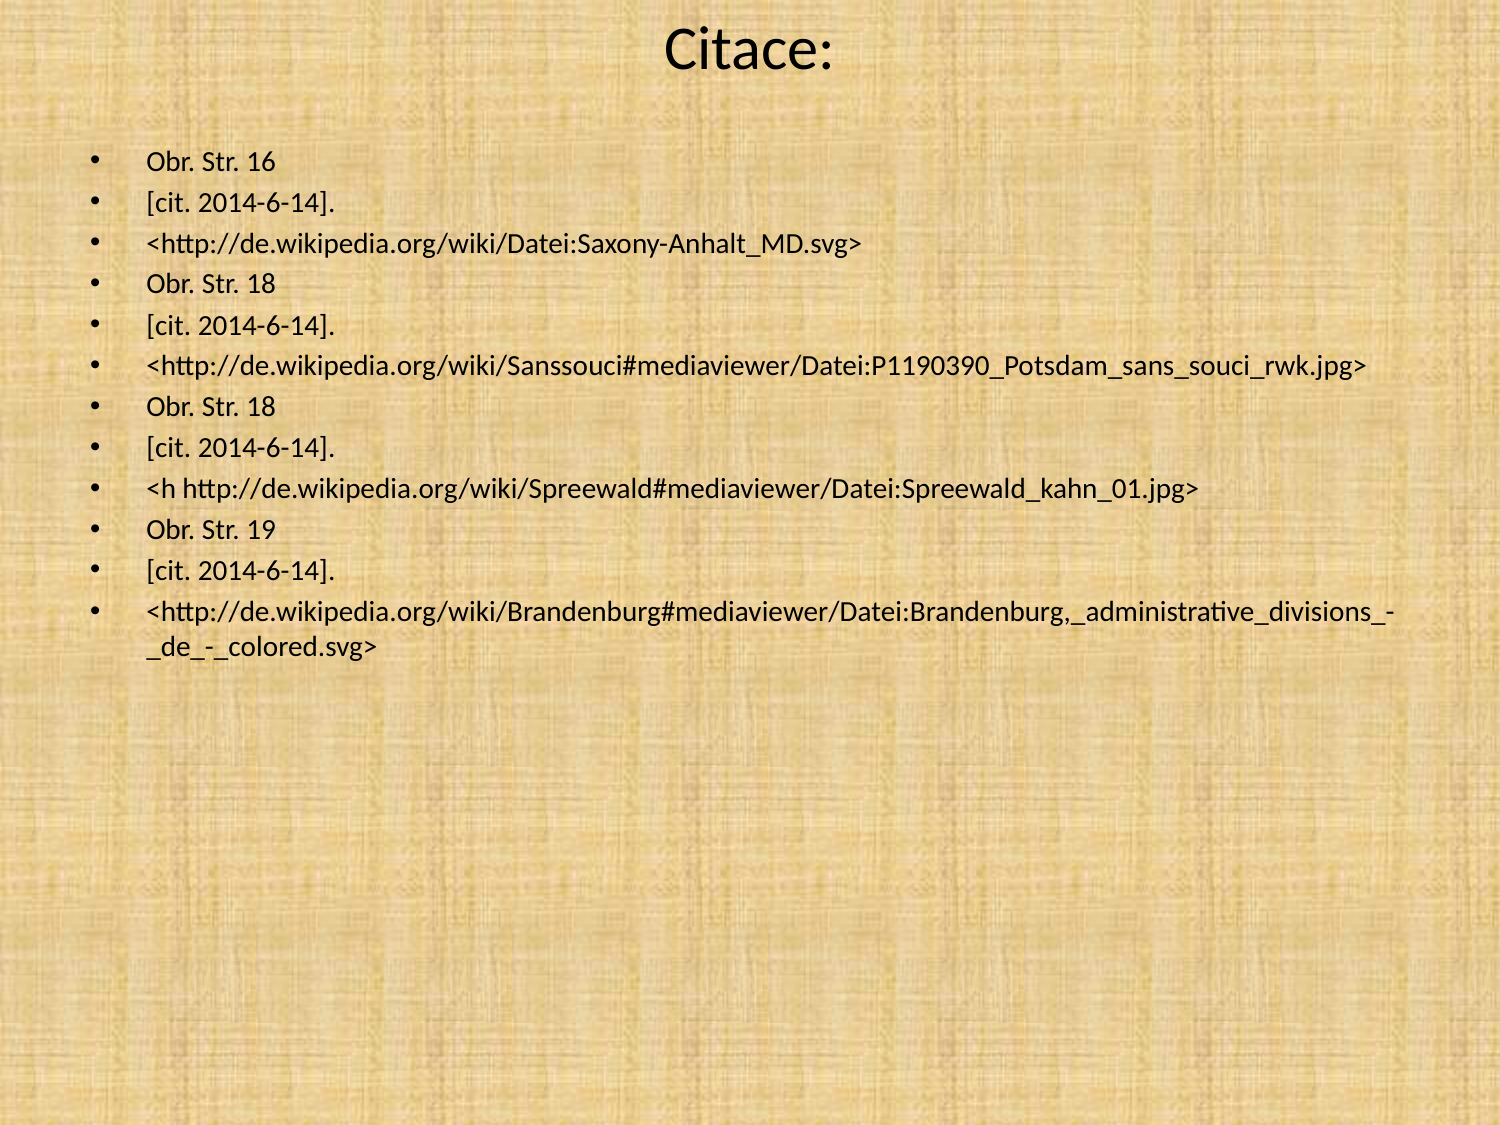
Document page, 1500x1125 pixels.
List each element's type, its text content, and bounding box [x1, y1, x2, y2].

picture [0, 0, 1500, 1125]
list Obr. Str. 16 [cit. 2014-6-14]. <http://de.wikipedia.org/wiki/Datei:Saxony-Anhalt_MD.svg> Obr. Str. 18 [cit. 2014-6-14]. <http://de.wikipedia.org/wiki/Sanssouci#mediaviewer/Datei:P1190390_Potsdam_sans_souci_rwk.jpg> Obr. Str. 18 [cit. 2014-6-14]. <h http://de.wikipedia.org/wiki/Spreewald#mediaviewer/Datei:Spreewald_kahn_01.jpg> Obr. Str. 19 [cit. 2014-6-14]. <http://de.wikipedia.org/wiki/Brandenburg#mediaviewer/Datei:Brandenburg,_administrative_divisions_-_de_-_colored.svg> [75, 93, 1425, 1125]
title Citace: [75, 0, 1425, 90]
